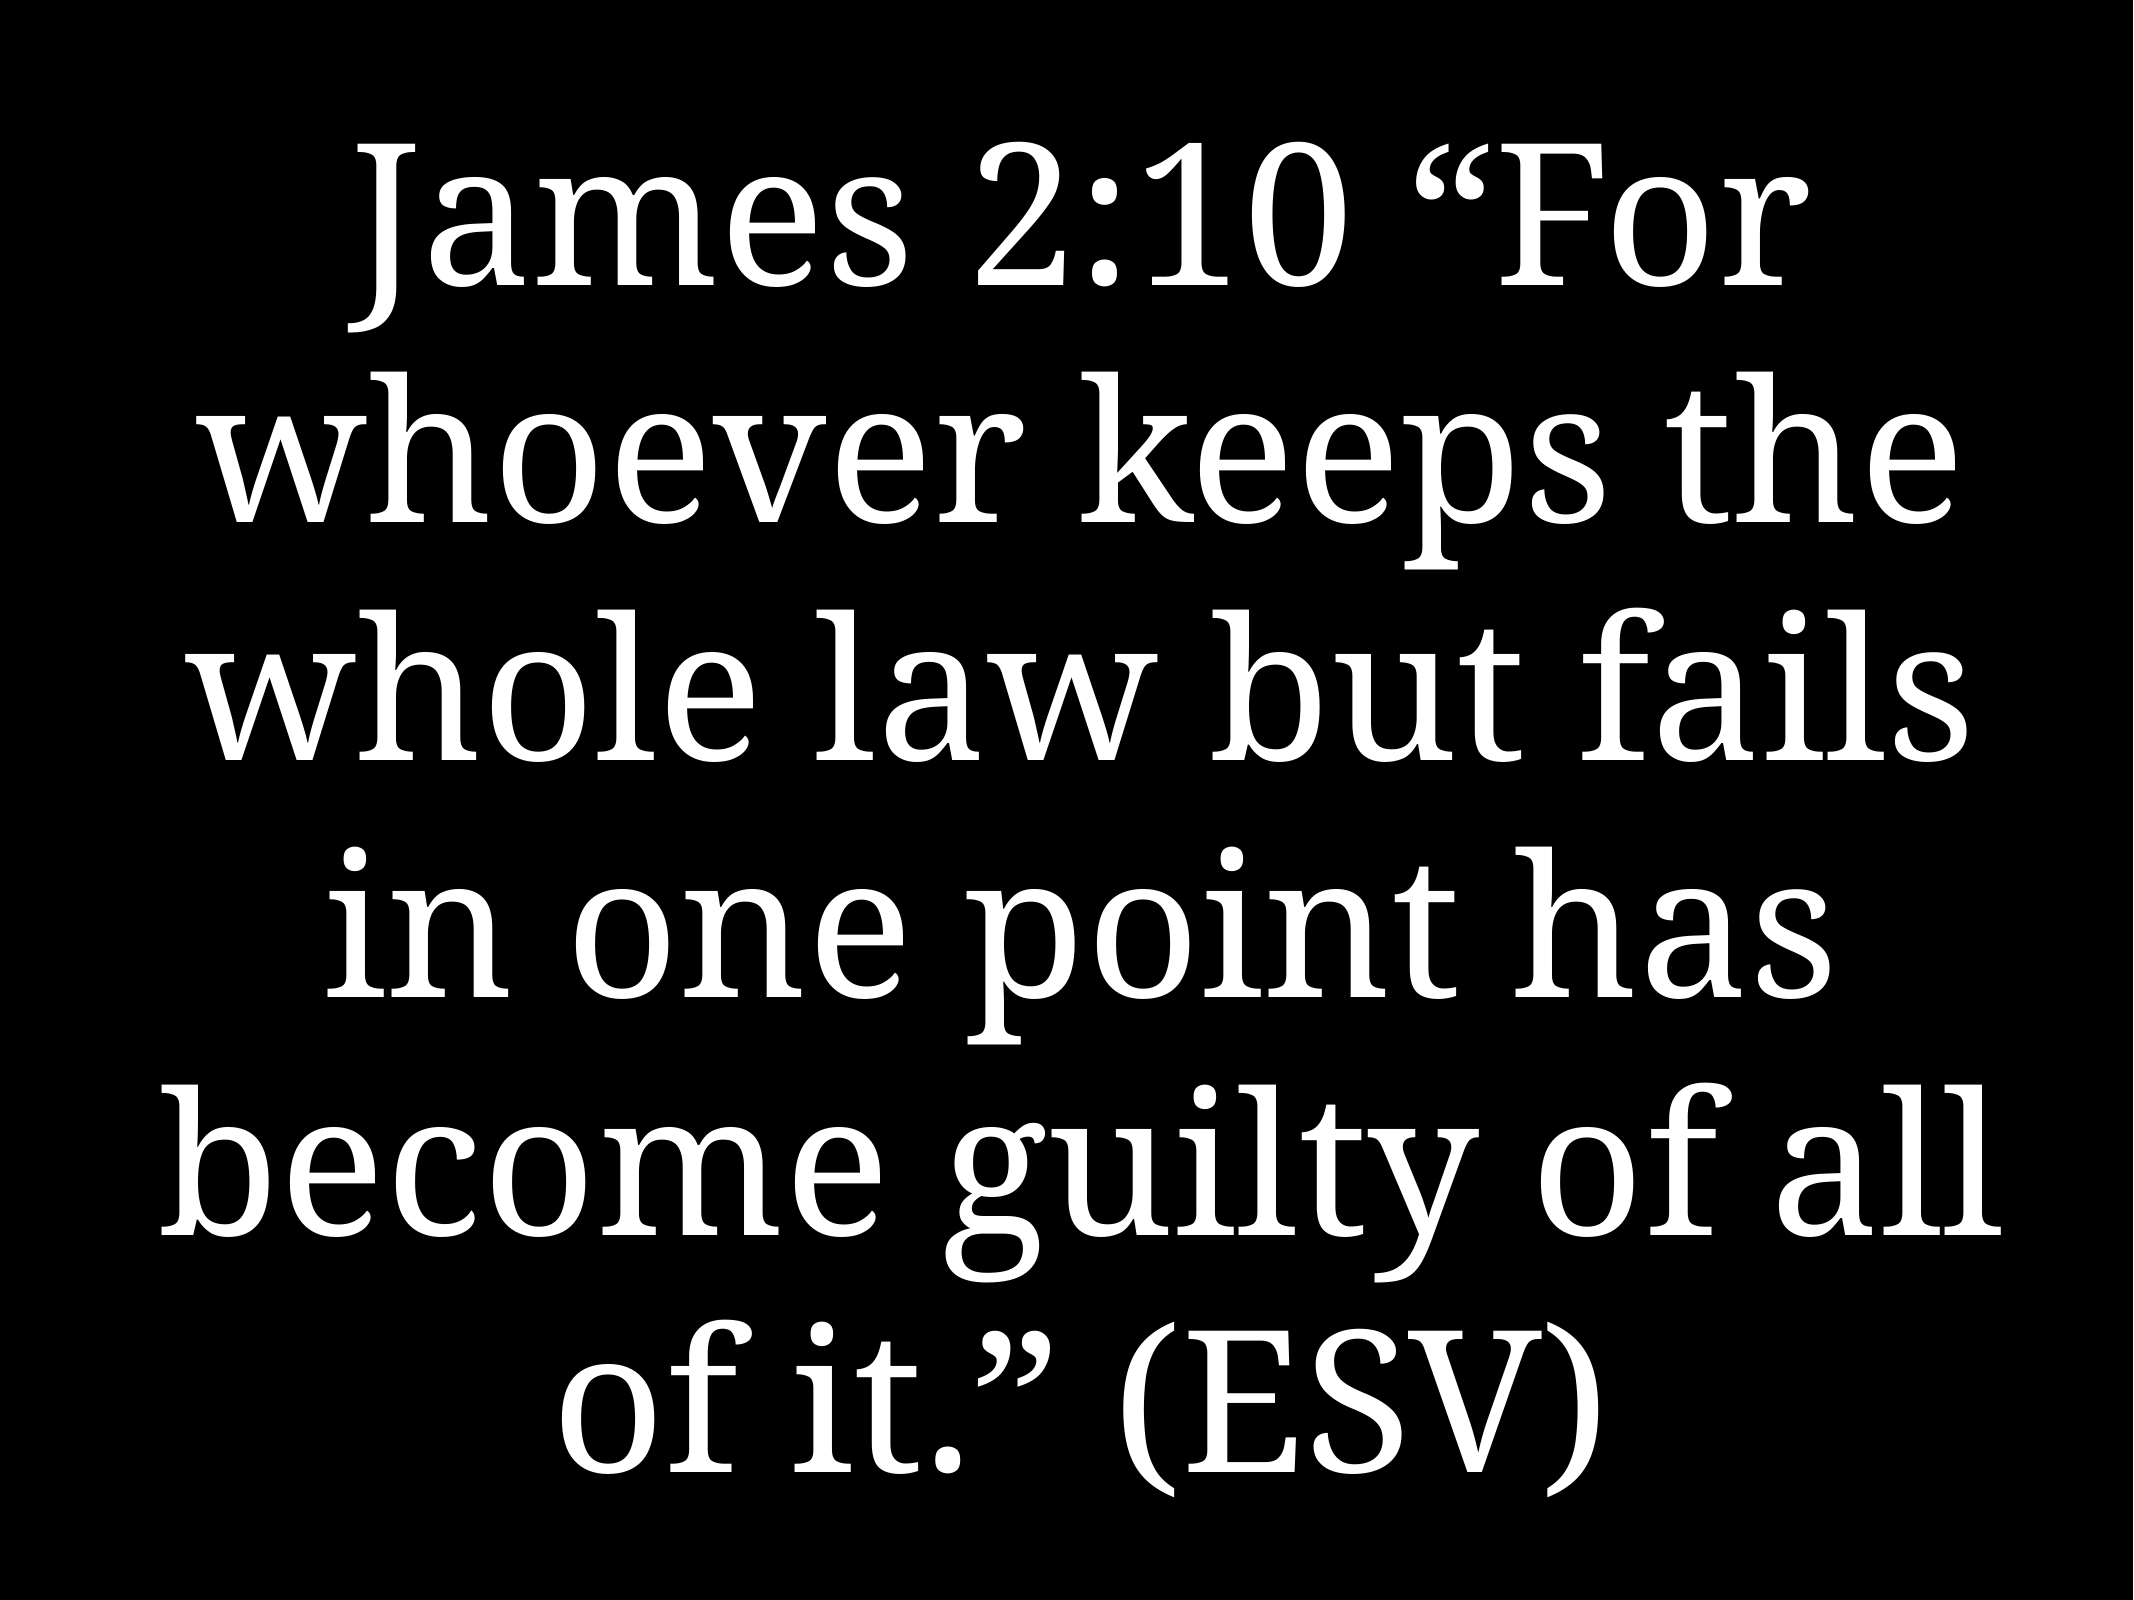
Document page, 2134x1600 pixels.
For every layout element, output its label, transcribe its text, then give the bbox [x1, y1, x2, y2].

title James 2:10 “For whoever keeps the whole law but fails in one point has become guilty of all of it.” (ESV) [109, 110, 2054, 1490]
